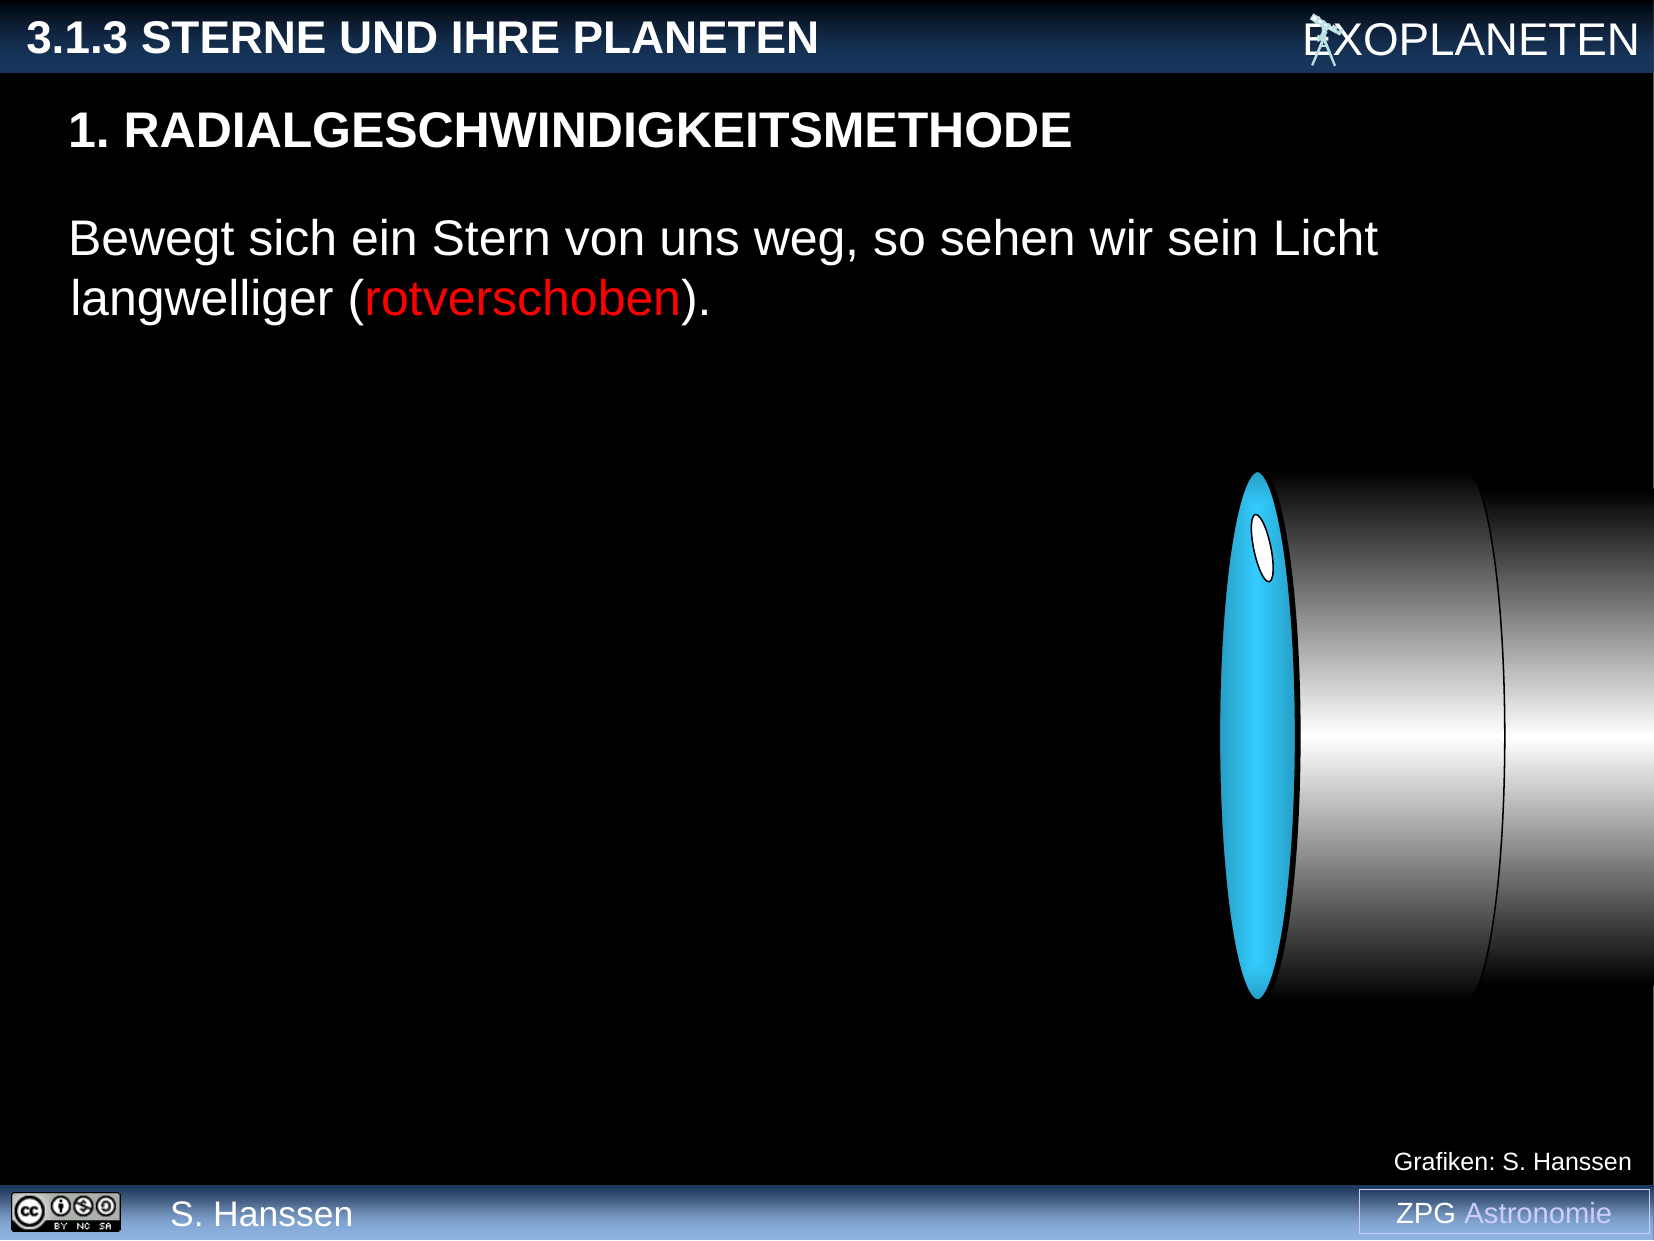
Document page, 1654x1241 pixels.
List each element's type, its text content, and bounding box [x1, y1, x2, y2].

text_box Grafiken: S. Hanssen [1379, 1137, 1654, 1183]
picture [0, 0, 1654, 73]
list 1. Radialgeschwindigkeitsmethode Bewegt sich ein Stern von uns weg, so sehen wir sein Licht langwelliger (rotverschoben). [53, 90, 1437, 593]
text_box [1216, 468, 1654, 1003]
picture [0, 1185, 1654, 1240]
